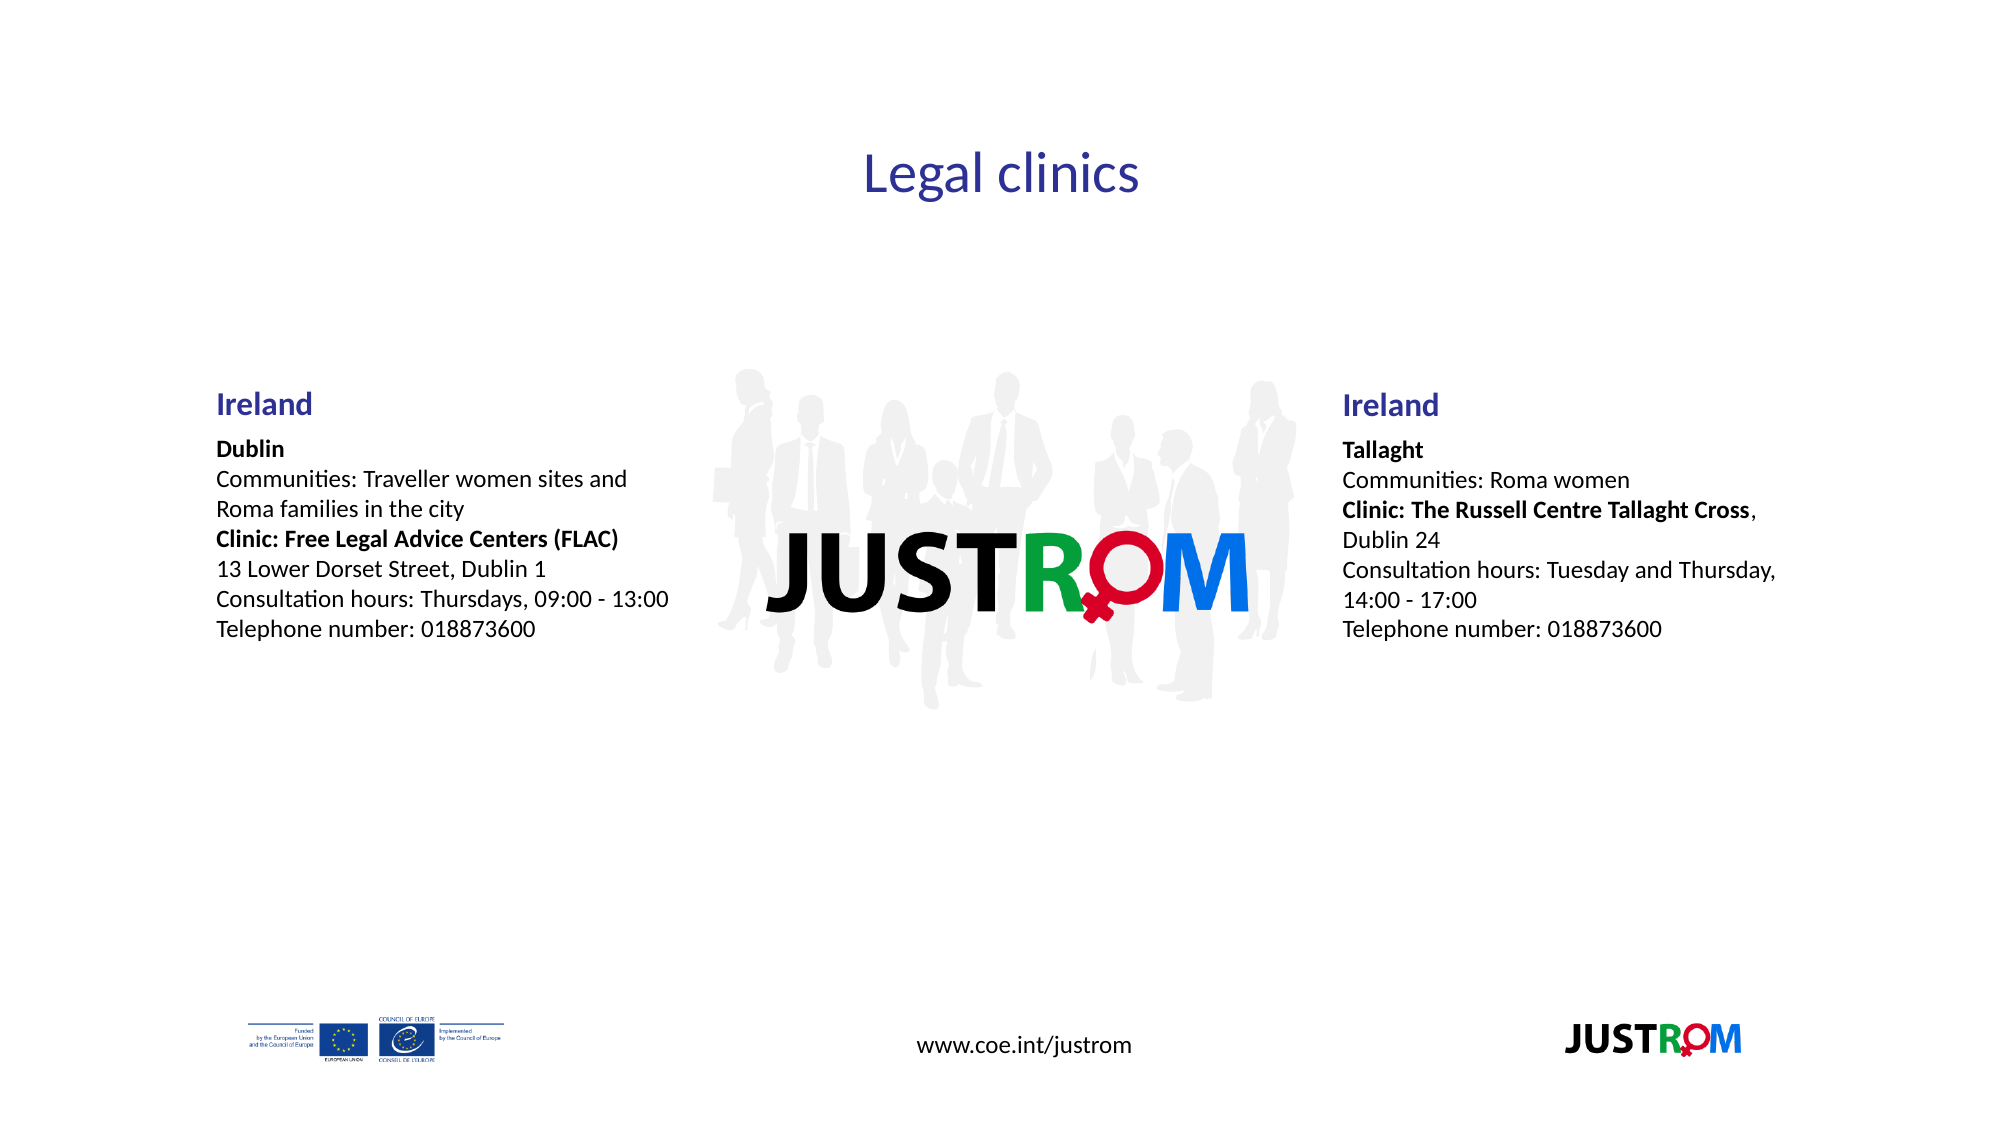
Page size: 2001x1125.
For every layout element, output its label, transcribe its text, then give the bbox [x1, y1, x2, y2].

picture [766, 514, 1254, 641]
picture [1565, 1017, 1743, 1063]
text_box Tallaght Communities: Roma women Clinic: The Russell Centre Tallaght Cross, Dublin 24 Consultation hours: Tuesday and Thursday, 14:00 - 17:00 Telephone number: 018873600 [1342, 433, 1796, 668]
text_box Dublin Communities: Traveller women sites and Roma families in the city Clinic: Free Legal Advice Centers (FLAC) 13 Lower Dorset Street, Dublin 1 Consultation hours: Thursdays, 09:00 - 13:00 Telephone number: 018873600 [216, 432, 685, 703]
picture [248, 1017, 504, 1062]
text_box [187, 1015, 403, 1081]
list Ireland [1342, 381, 1708, 430]
title Legal clinics [254, 112, 1750, 235]
list Ireland [216, 380, 582, 430]
text_box www.coe.int/justrom [889, 1027, 1160, 1061]
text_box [712, 368, 1297, 710]
